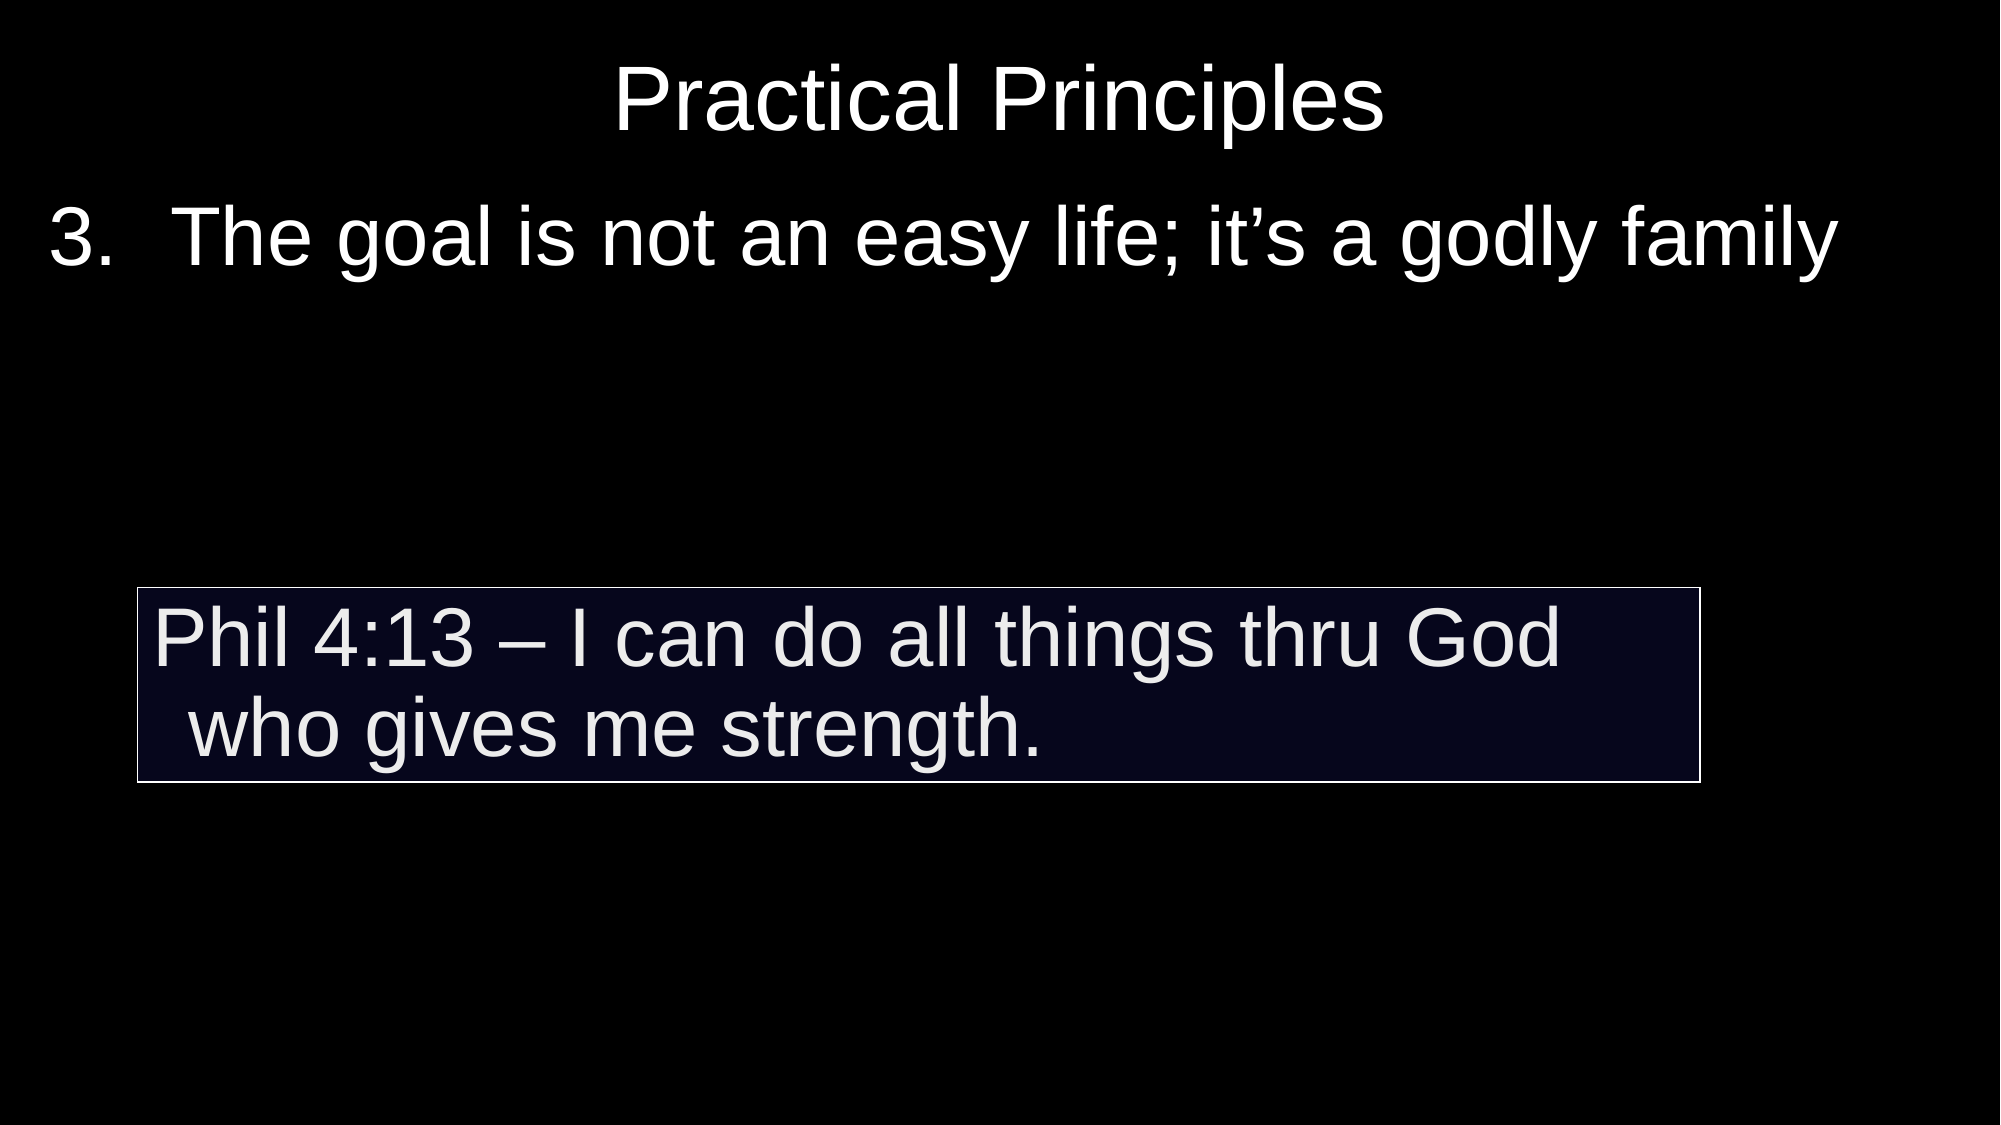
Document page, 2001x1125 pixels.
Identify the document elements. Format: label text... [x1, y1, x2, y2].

list The goal is not an easy life; it’s a godly family [33, 174, 1967, 1088]
title Practical Principles [33, 24, 1967, 163]
text_box Phil 4:13 – I can do all things thru God who gives me strength. [137, 587, 1700, 783]
